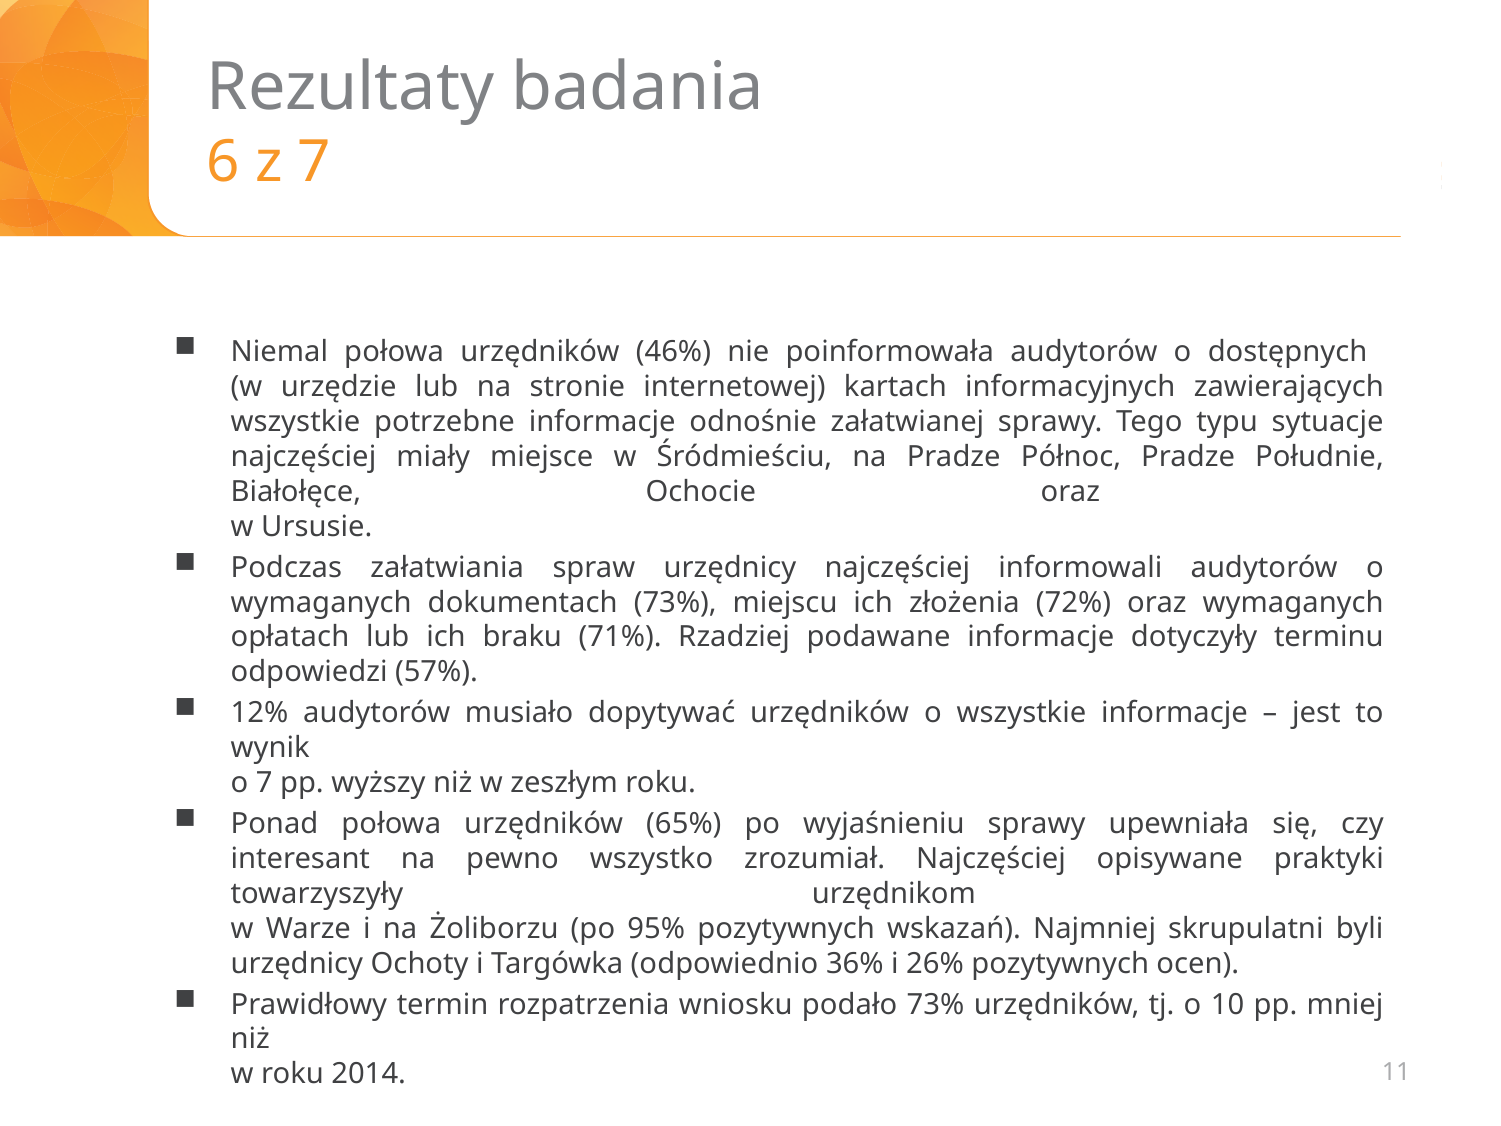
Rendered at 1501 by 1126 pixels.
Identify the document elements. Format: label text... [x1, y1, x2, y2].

text_box Niemal połowa urzędników (46%) nie poinformowała audytorów o dostępnych (w urzędzie lub na stronie internetowej) kartach informacyjnych zawierających wszystkie potrzebne informacje odnośnie załatwianej sprawy. Tego typu sytuacje najczęściej miały miejsce w Śródmieściu, na Pradze Północ, Pradze Południe, Białołęce, Ochocie oraz w Ursusie. Podczas załatwiania spraw urzędnicy najczęściej informowali audytorów o wymaganych dokumentach (73%), miejscu ich złożenia (72%) oraz wymaganych opłatach lub ich braku (71%). Rzadziej podawane informacje dotyczyły terminu odpowiedzi (57%). 12% audytorów musiało dopytywać urzędników o wszystkie informacje – jest to wynik o 7 pp. wyższy niż w zeszłym roku. Ponad połowa urzędników (65%) po wyjaśnieniu sprawy upewniała się, czy interesant na pewno wszystko zrozumiał. Najczęściej opisywane praktyki towarzyszyły urzędnikom w Warze i na Żoliborzu (po 95% pozytywnych wskazań). Najmniej skrupulatni byli urzędnicy Ochoty i Targówka (odpowiednio 36% i 26% pozytywnych ocen). Prawidłowy termin rozpatrzenia wniosku podało 73% urzędników, tj. o 10 pp. mniej niż w roku 2014. [159, 324, 1400, 1047]
picture [0, 0, 147, 237]
title Rezultaty badania 6 z 7 [147, 0, 1442, 237]
slide_number 11 [1075, 1042, 1426, 1103]
